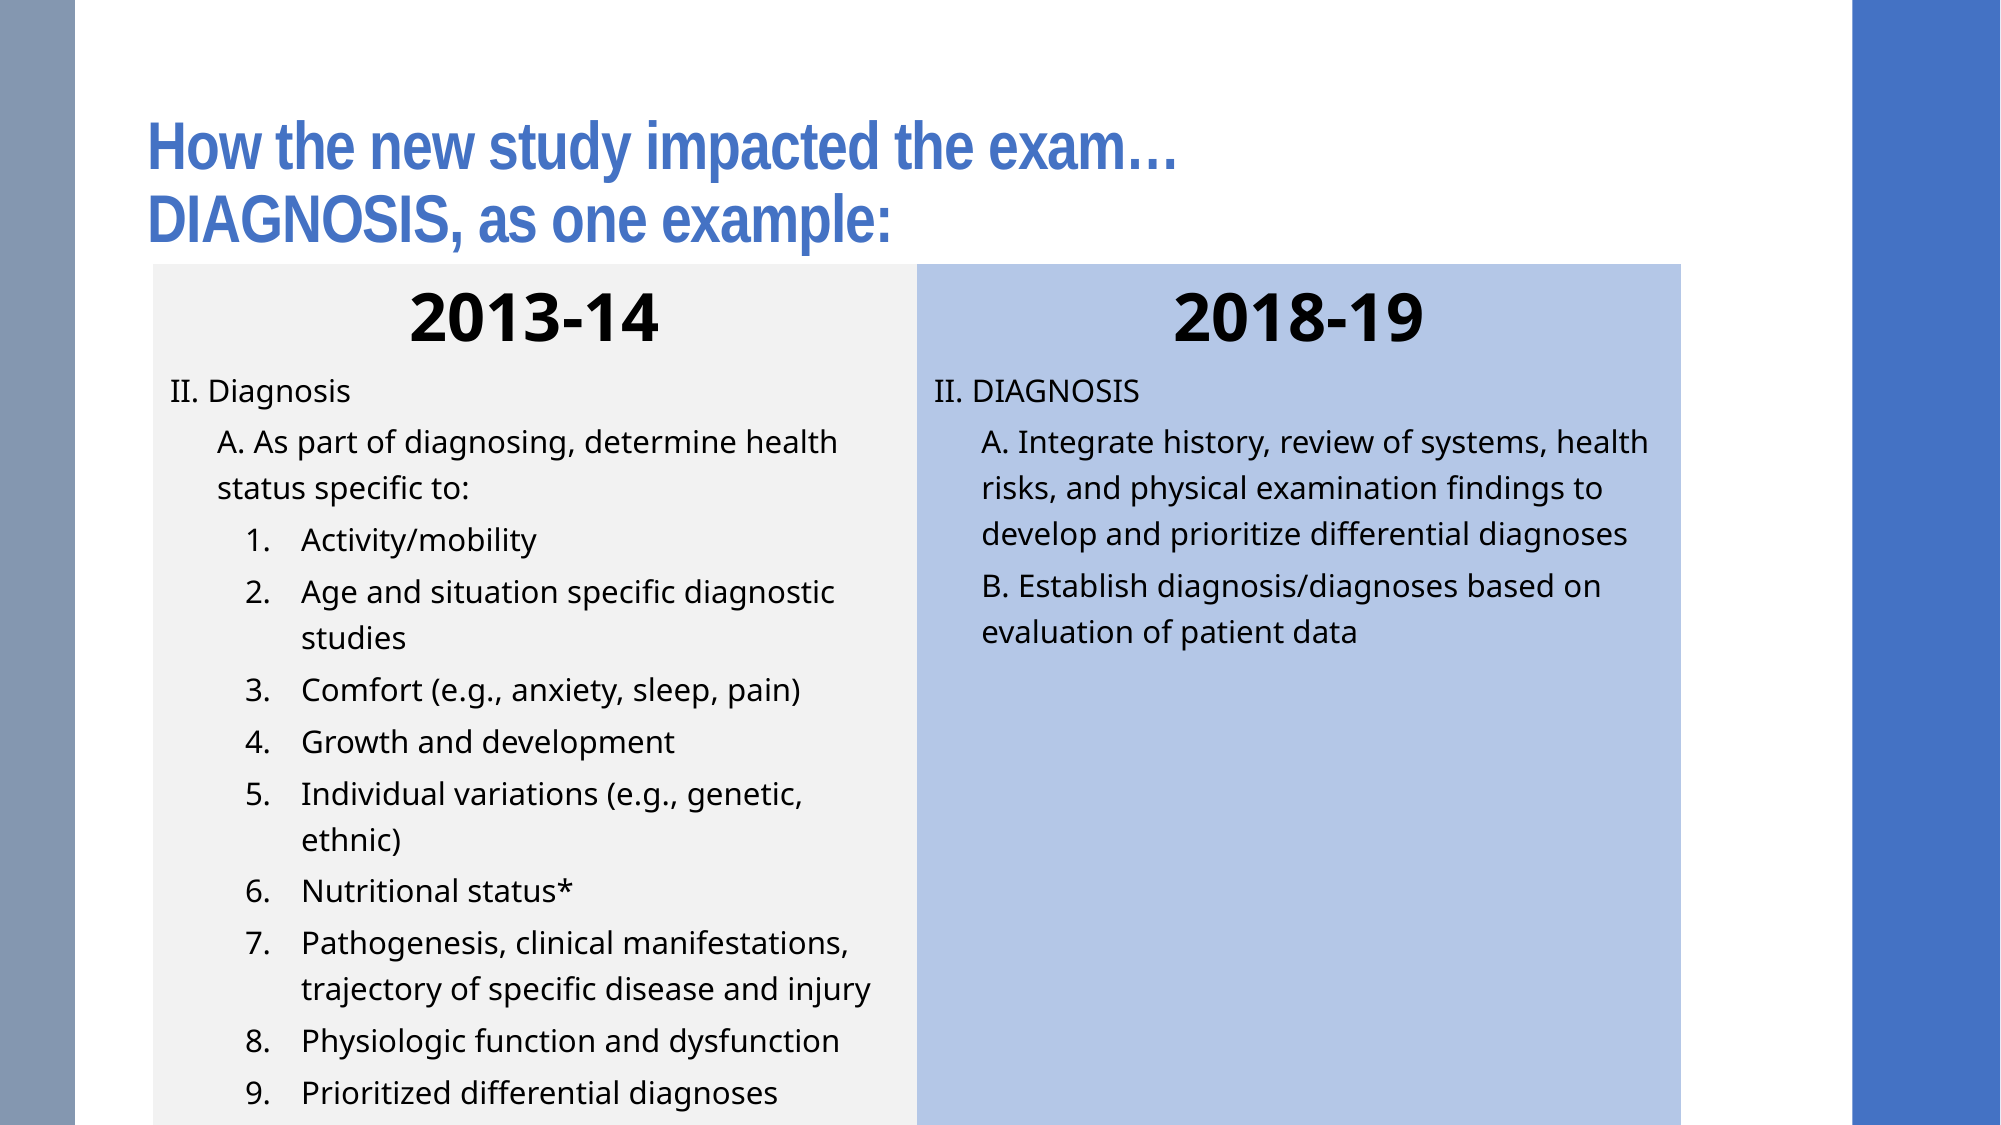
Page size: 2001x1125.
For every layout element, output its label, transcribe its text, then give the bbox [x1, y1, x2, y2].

text_box How the new study impacted the exam… DIAGNOSIS, as one example: [132, 105, 1868, 265]
table_cell II. DIAGNOSIS A. Integrate history, review of systems, health risks, and physical examination findings to develop and prioritize differential diagnoses B. Establish diagnosis/diagnoses based on evaluation of patient data [917, 366, 1681, 1125]
table_header 2018-19 [917, 264, 1681, 366]
table_header 2013-14 [153, 264, 917, 366]
table_cell II. Diagnosis A. As part of diagnosing, determine health status specific to: Activity/mobility Age and situation specific diagnostic studies Comfort (e.g., anxiety, sleep, pain) Growth and development Individual variations (e.g., genetic, ethnic) Nutritional status* Pathogenesis, clinical manifestations, trajectory of specific disease and injury Physiologic function and dysfunction Prioritized differential diagnoses Psychological response (e.g., coping, mental health) Sexual/reproductive issues [153, 366, 917, 1125]
